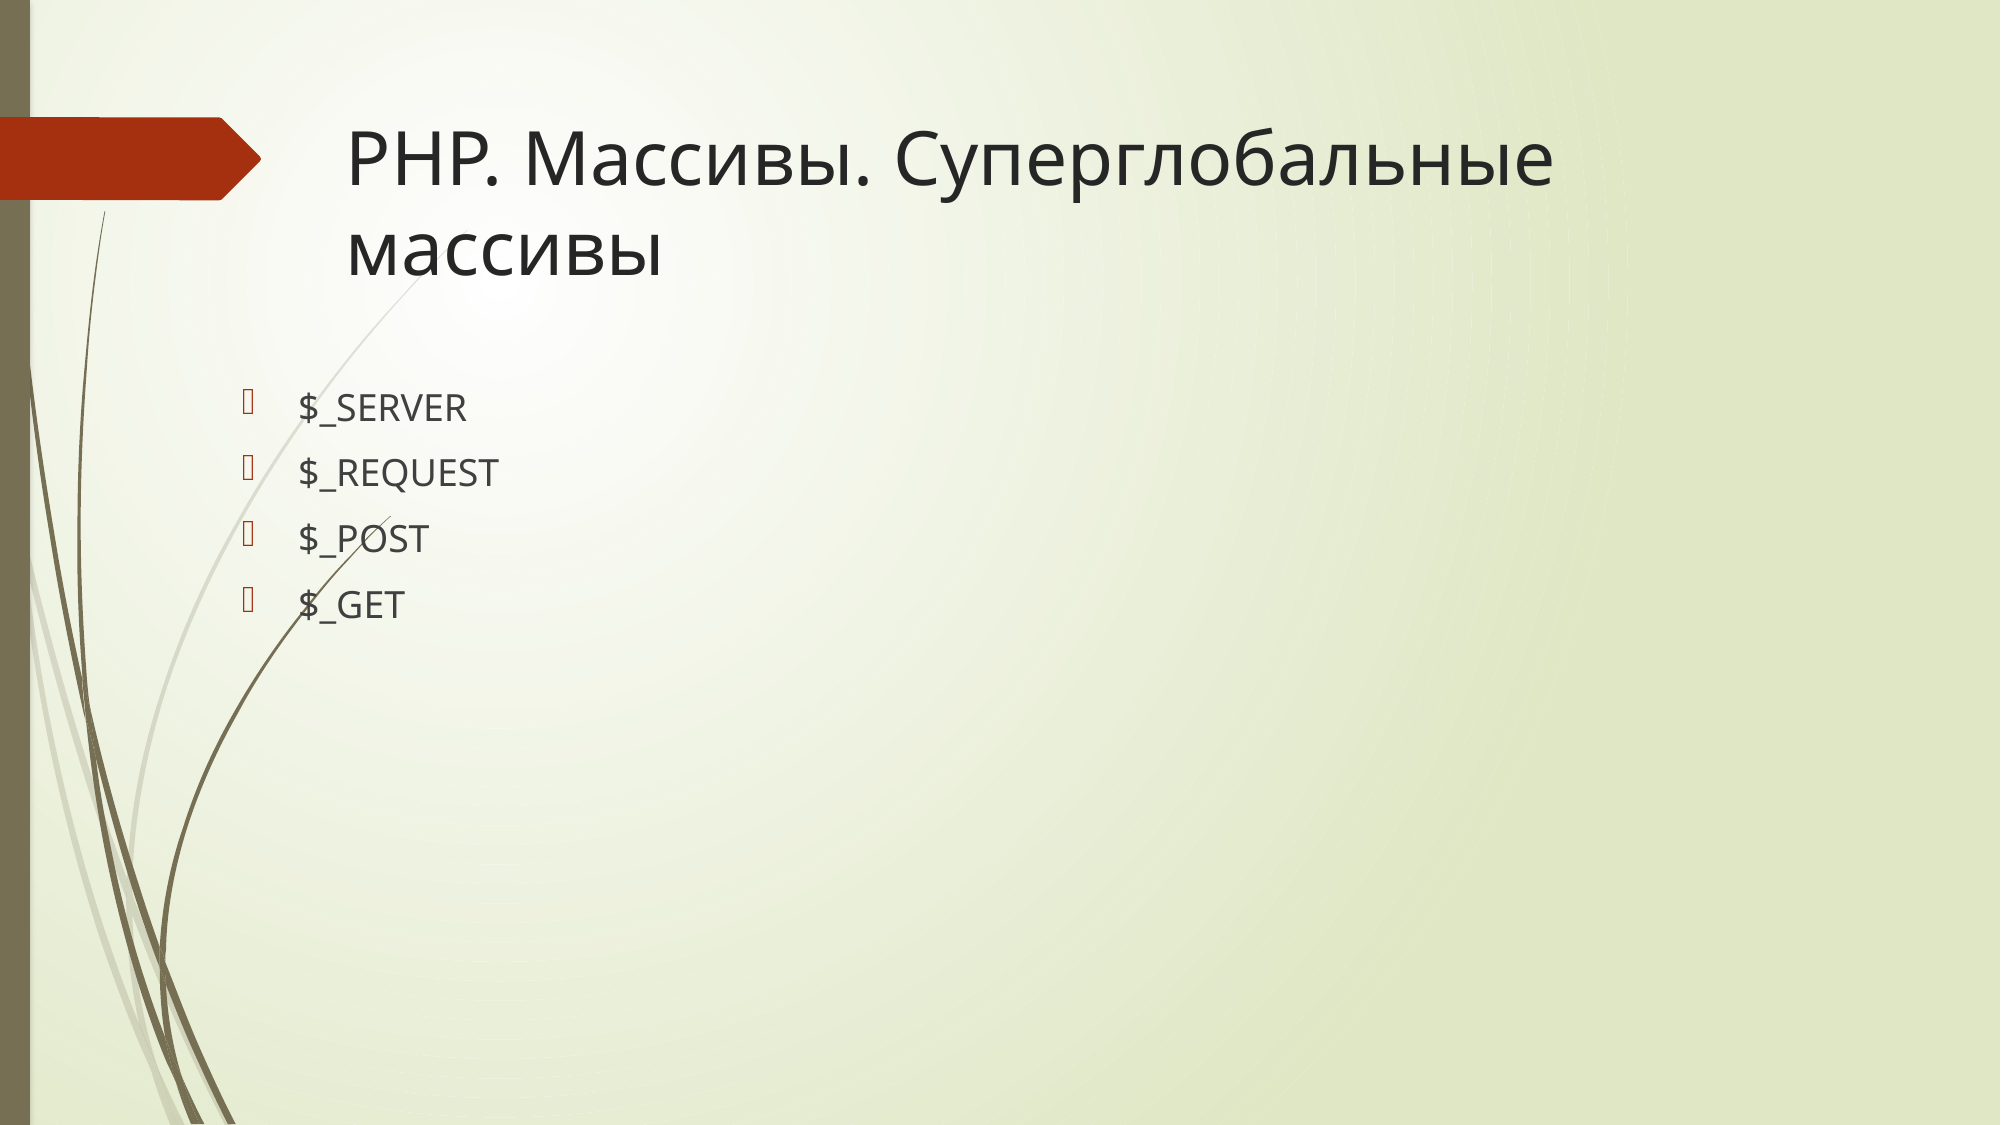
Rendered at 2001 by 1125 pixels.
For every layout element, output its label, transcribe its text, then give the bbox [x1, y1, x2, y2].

title PHP. Массивы. Суперглобальные массивы [330, 102, 1888, 244]
list $_SERVER $_REQUEST $_POST $_GET [226, 244, 1888, 970]
